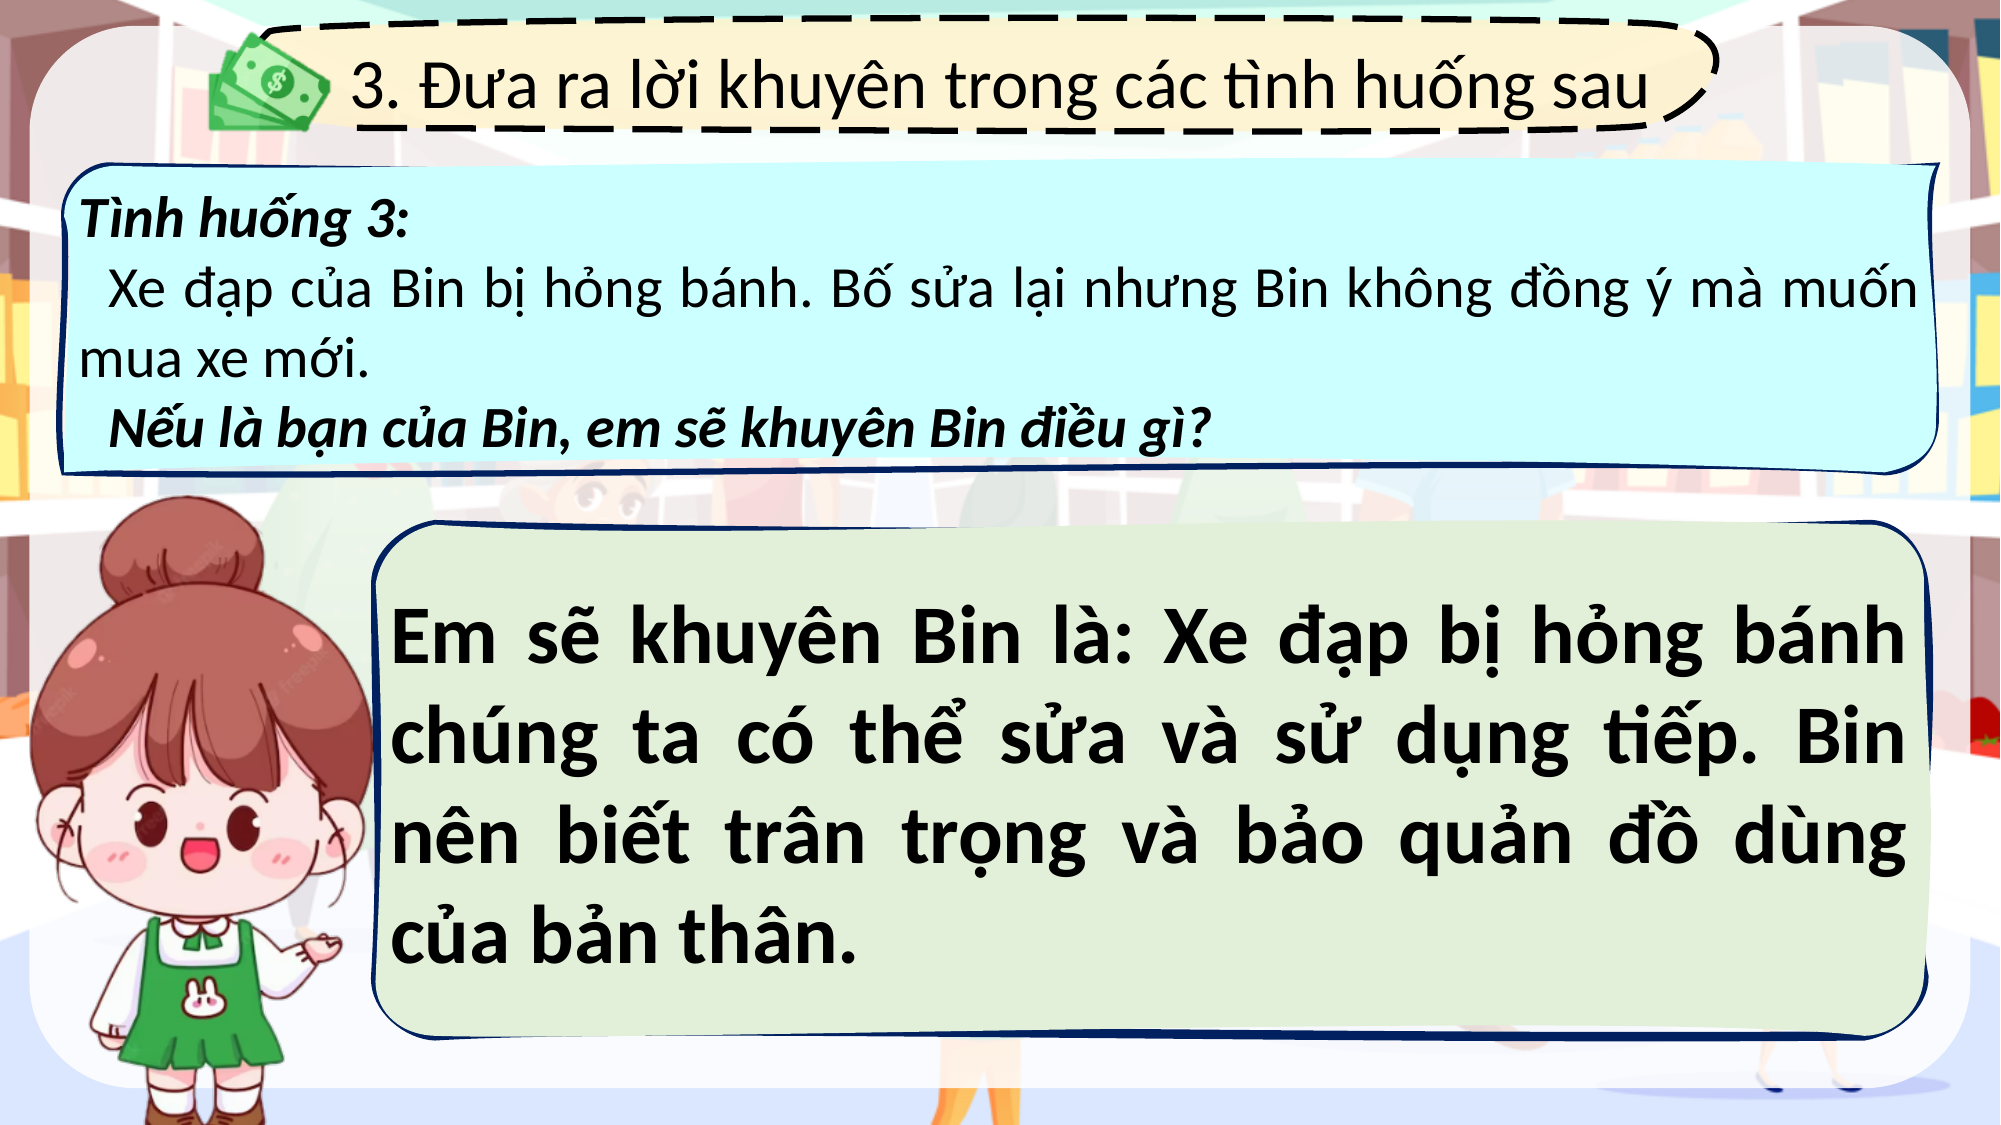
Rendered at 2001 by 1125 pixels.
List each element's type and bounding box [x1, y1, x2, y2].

picture [0, 0, 2000, 1125]
text_box [180, 17, 1717, 155]
